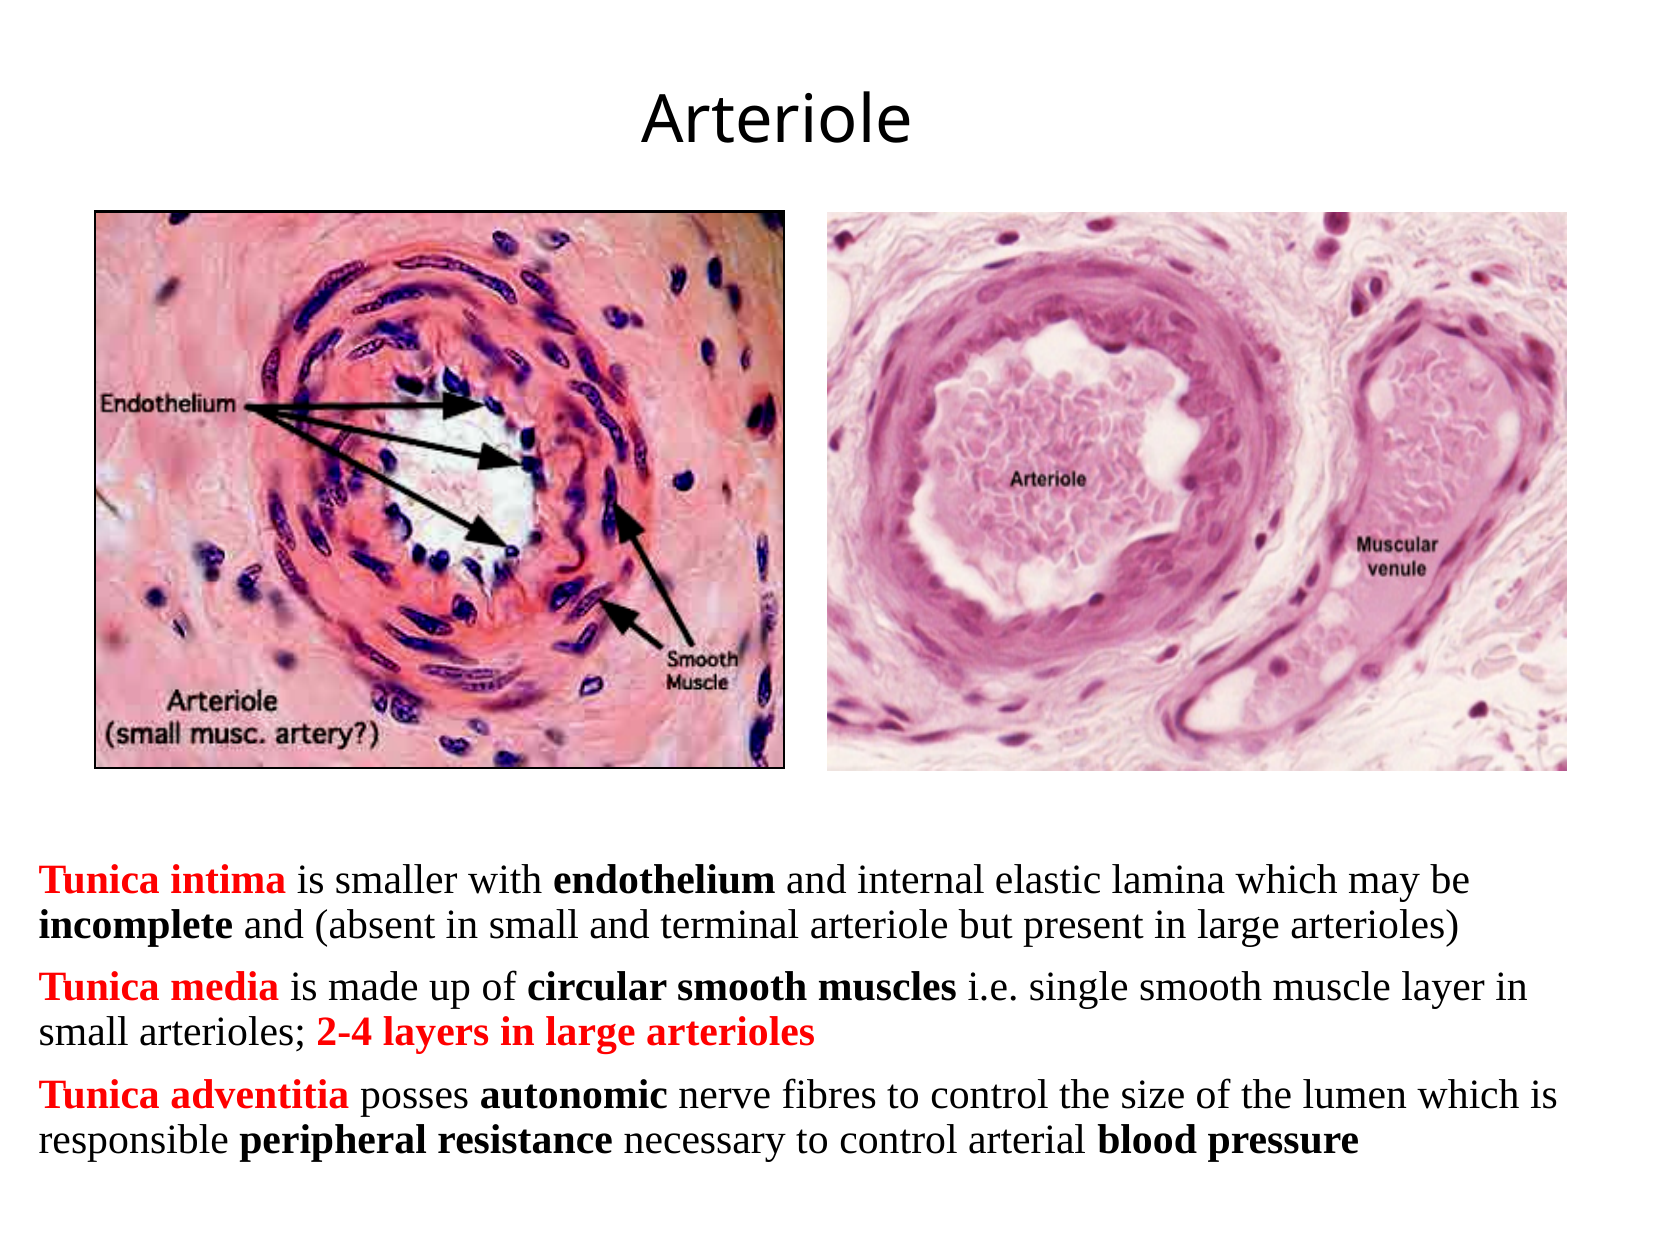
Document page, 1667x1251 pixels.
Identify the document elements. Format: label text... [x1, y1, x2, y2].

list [827, 212, 1567, 771]
title Arteriole [58, 0, 1496, 242]
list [95, 212, 784, 767]
text_box Tunica intima is smaller with endothelium and internal elastic lamina which may be incomplete and (absent in small and terminal arteriole but present in large arterioles) Tunica media is made up of circular smooth muscles i.e. single smooth muscle layer in small arterioles; 2-4 layers in large arterioles Tunica adventitia posses autonomic nerve fibres to control the size of the lumen which is responsible peripheral resistance necessary to control arterial blood pressure [23, 849, 1637, 1170]
